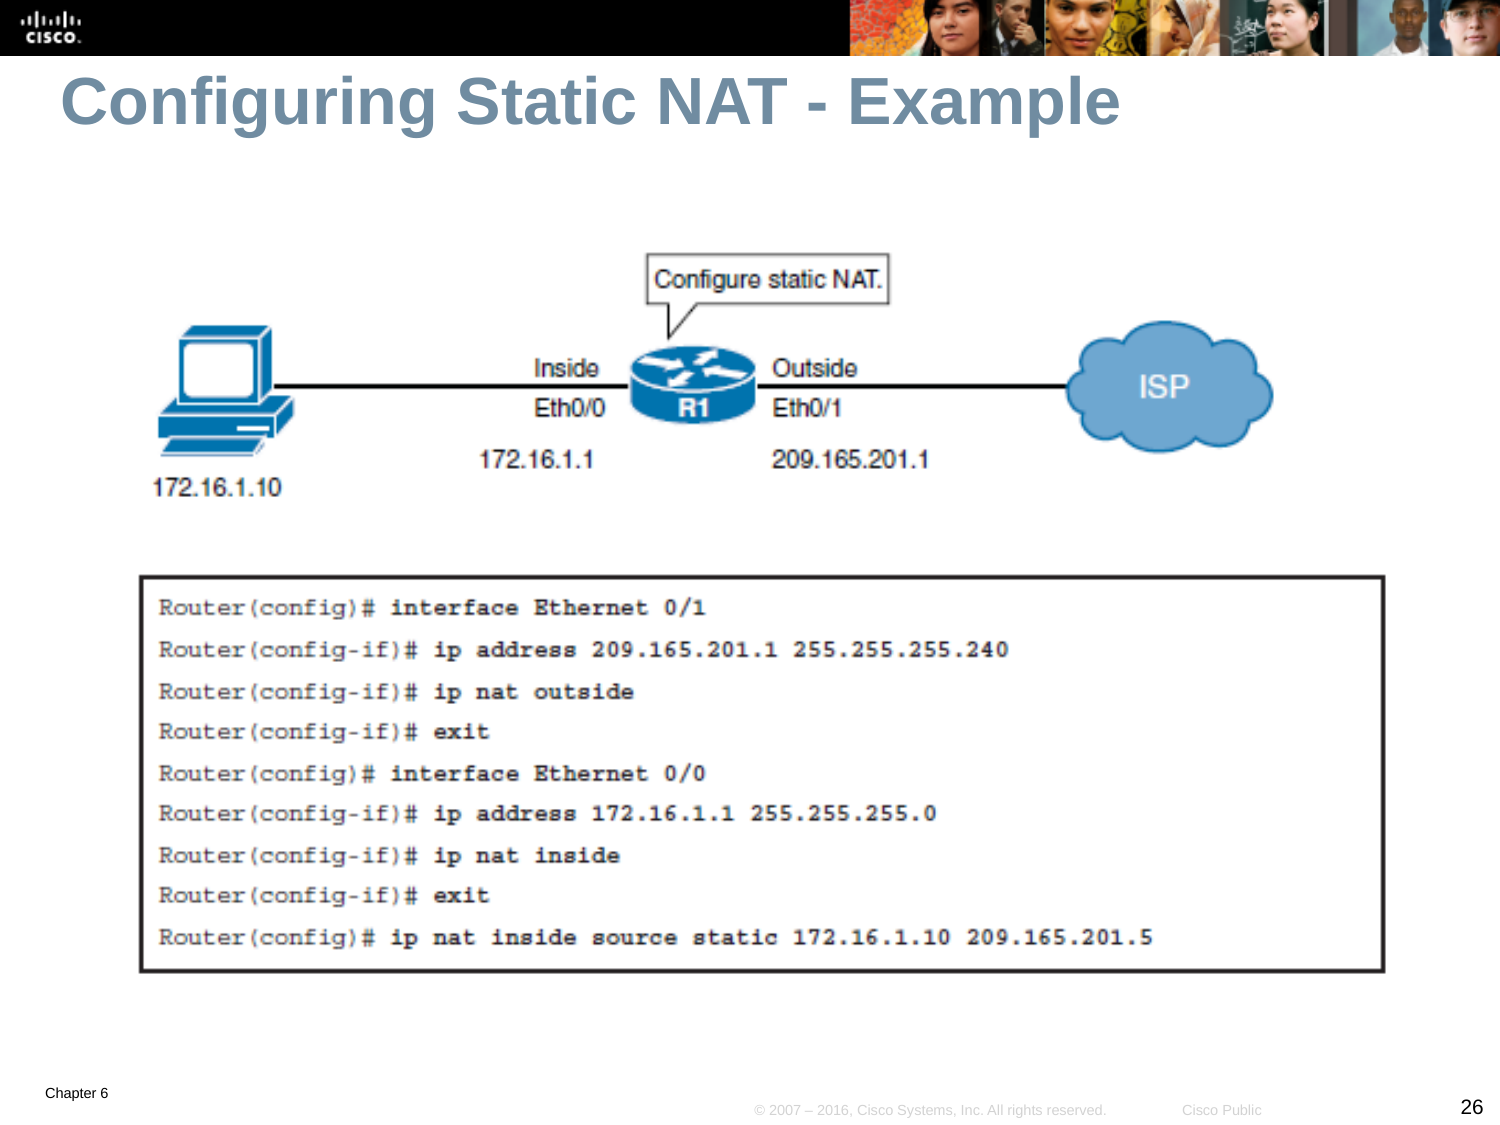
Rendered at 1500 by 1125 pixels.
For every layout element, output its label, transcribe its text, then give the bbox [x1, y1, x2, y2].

picture [122, 249, 1302, 516]
picture [0, 0, 1500, 56]
title Configuring Static NAT - Example [45, 59, 1444, 182]
picture [122, 568, 1395, 983]
